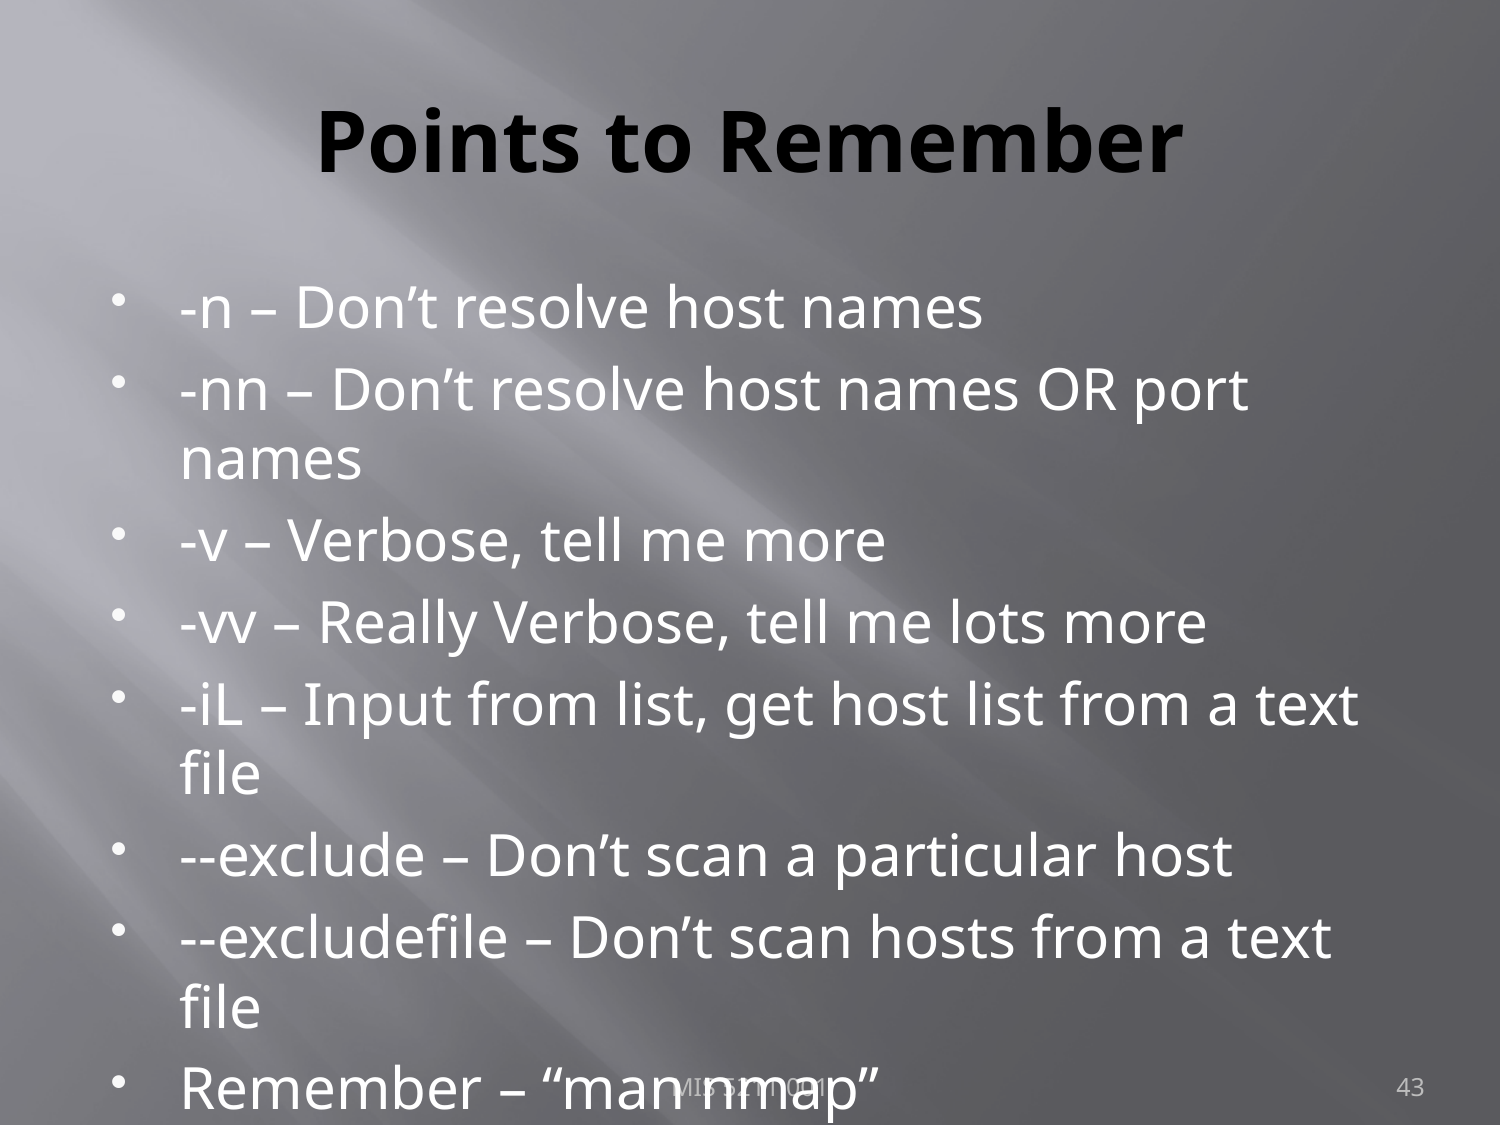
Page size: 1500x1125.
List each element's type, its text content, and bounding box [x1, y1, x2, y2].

footer MIS 5211.001 [512, 1052, 988, 1113]
title Points to Remember [75, 45, 1425, 233]
slide_number 43 [1299, 1052, 1425, 1113]
list -n – Don’t resolve host names -nn – Don’t resolve host names OR port names -v – Verbose, tell me more -vv – Really Verbose, tell me lots more -iL – Input from list, get host list from a text file --exclude – Don’t scan a particular host --excludefile – Don’t scan hosts from a text file Remember – “man nmap” [75, 262, 1425, 1035]
